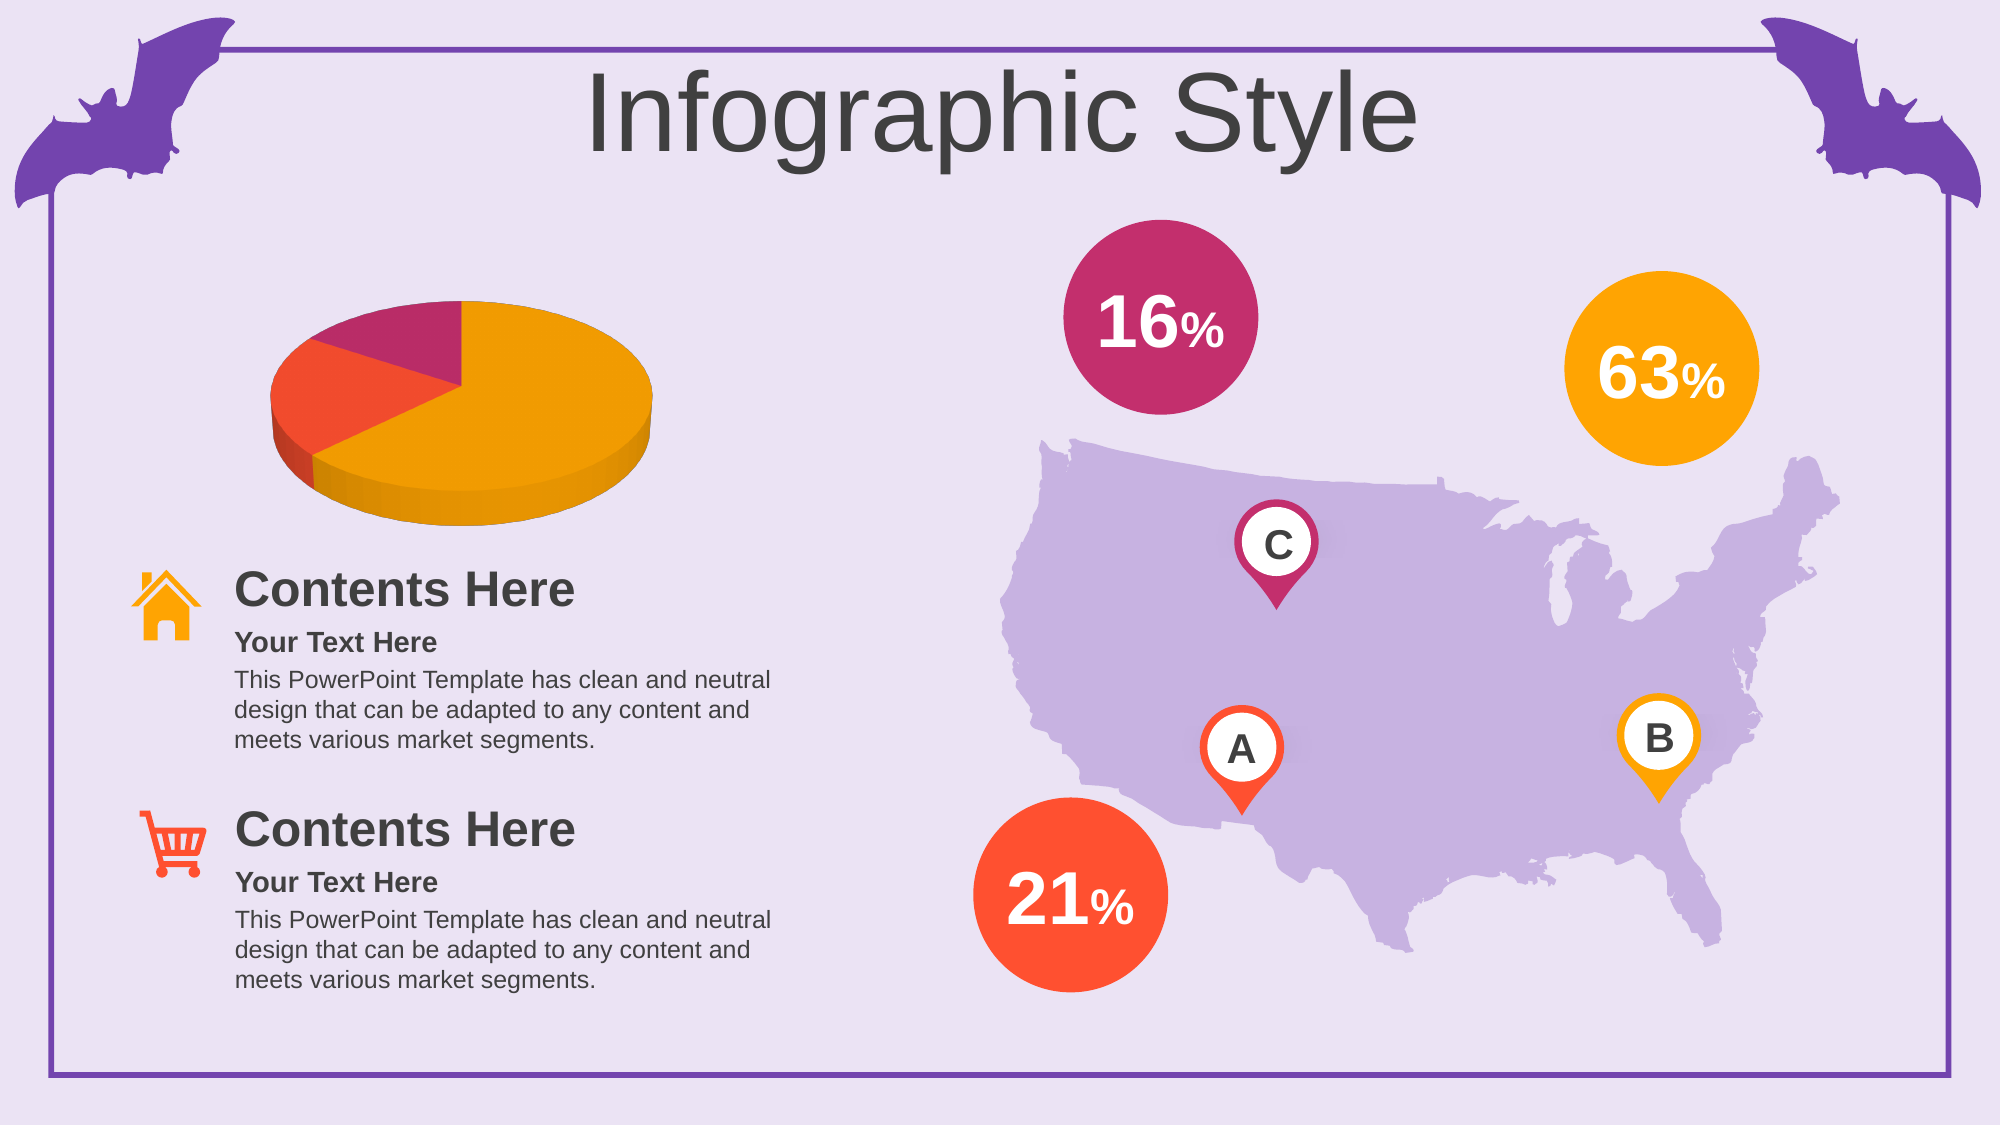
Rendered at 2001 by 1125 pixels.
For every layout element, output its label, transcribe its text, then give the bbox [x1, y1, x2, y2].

text_box 21% [985, 849, 1157, 940]
text_box 63% [1576, 323, 1748, 414]
text_box [1563, 270, 1761, 467]
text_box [220, 789, 831, 1003]
text_box [972, 796, 1170, 994]
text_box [1616, 693, 1701, 778]
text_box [1234, 499, 1319, 584]
chart [240, 282, 683, 545]
text_box [999, 438, 1840, 953]
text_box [219, 549, 830, 763]
text_box [1062, 218, 1260, 416]
text_box 16% [1075, 272, 1247, 363]
list Infographic Style [53, 55, 1952, 175]
text_box [138, 809, 208, 879]
text_box [128, 567, 205, 642]
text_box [1199, 704, 1285, 790]
